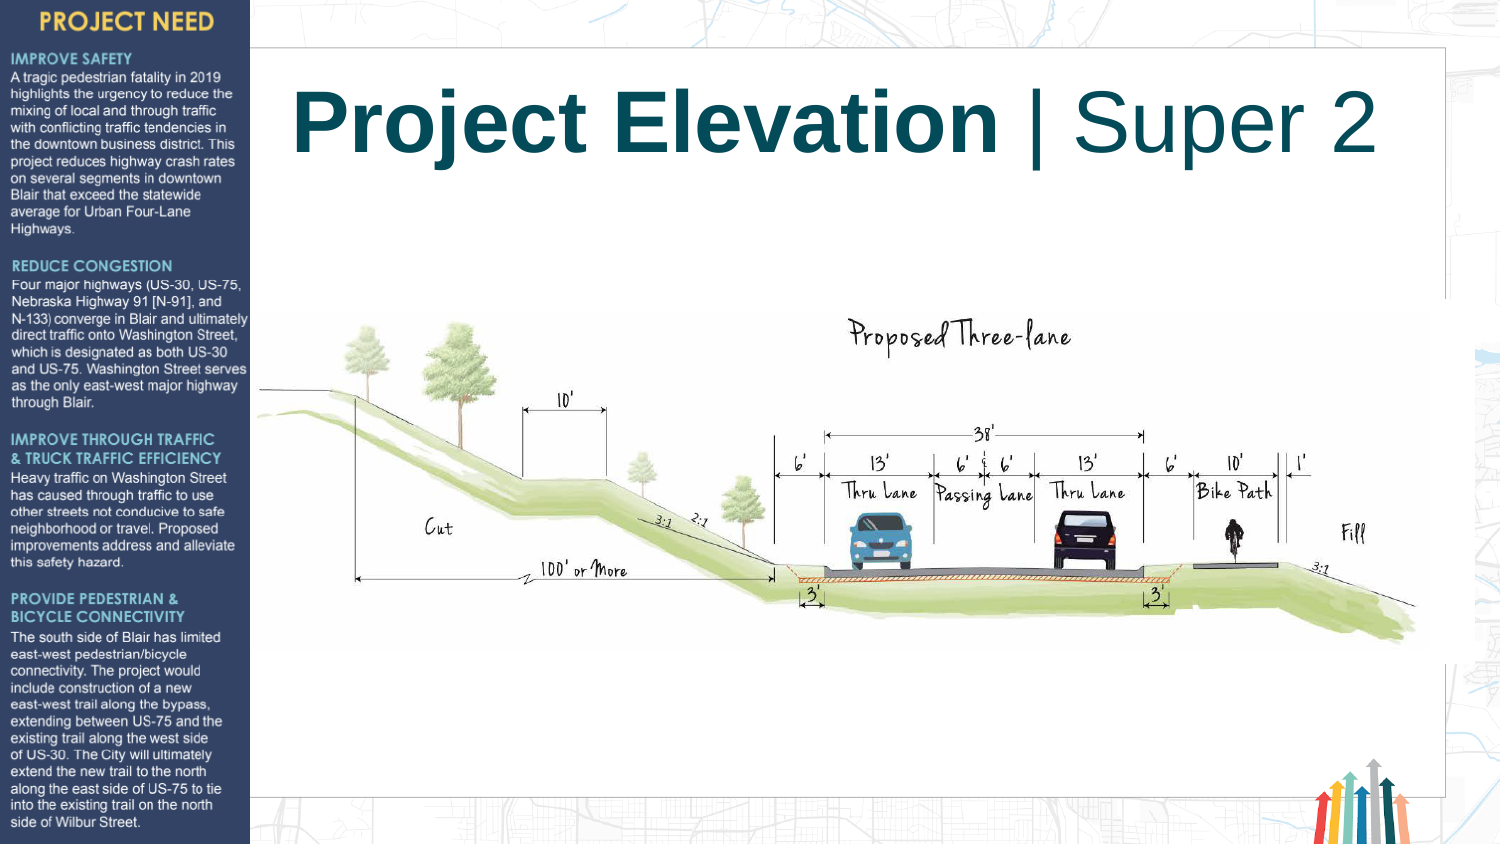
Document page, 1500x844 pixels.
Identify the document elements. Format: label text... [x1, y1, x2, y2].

title Project Elevation | Super 2 [276, 49, 1446, 206]
picture [0, 0, 1500, 844]
